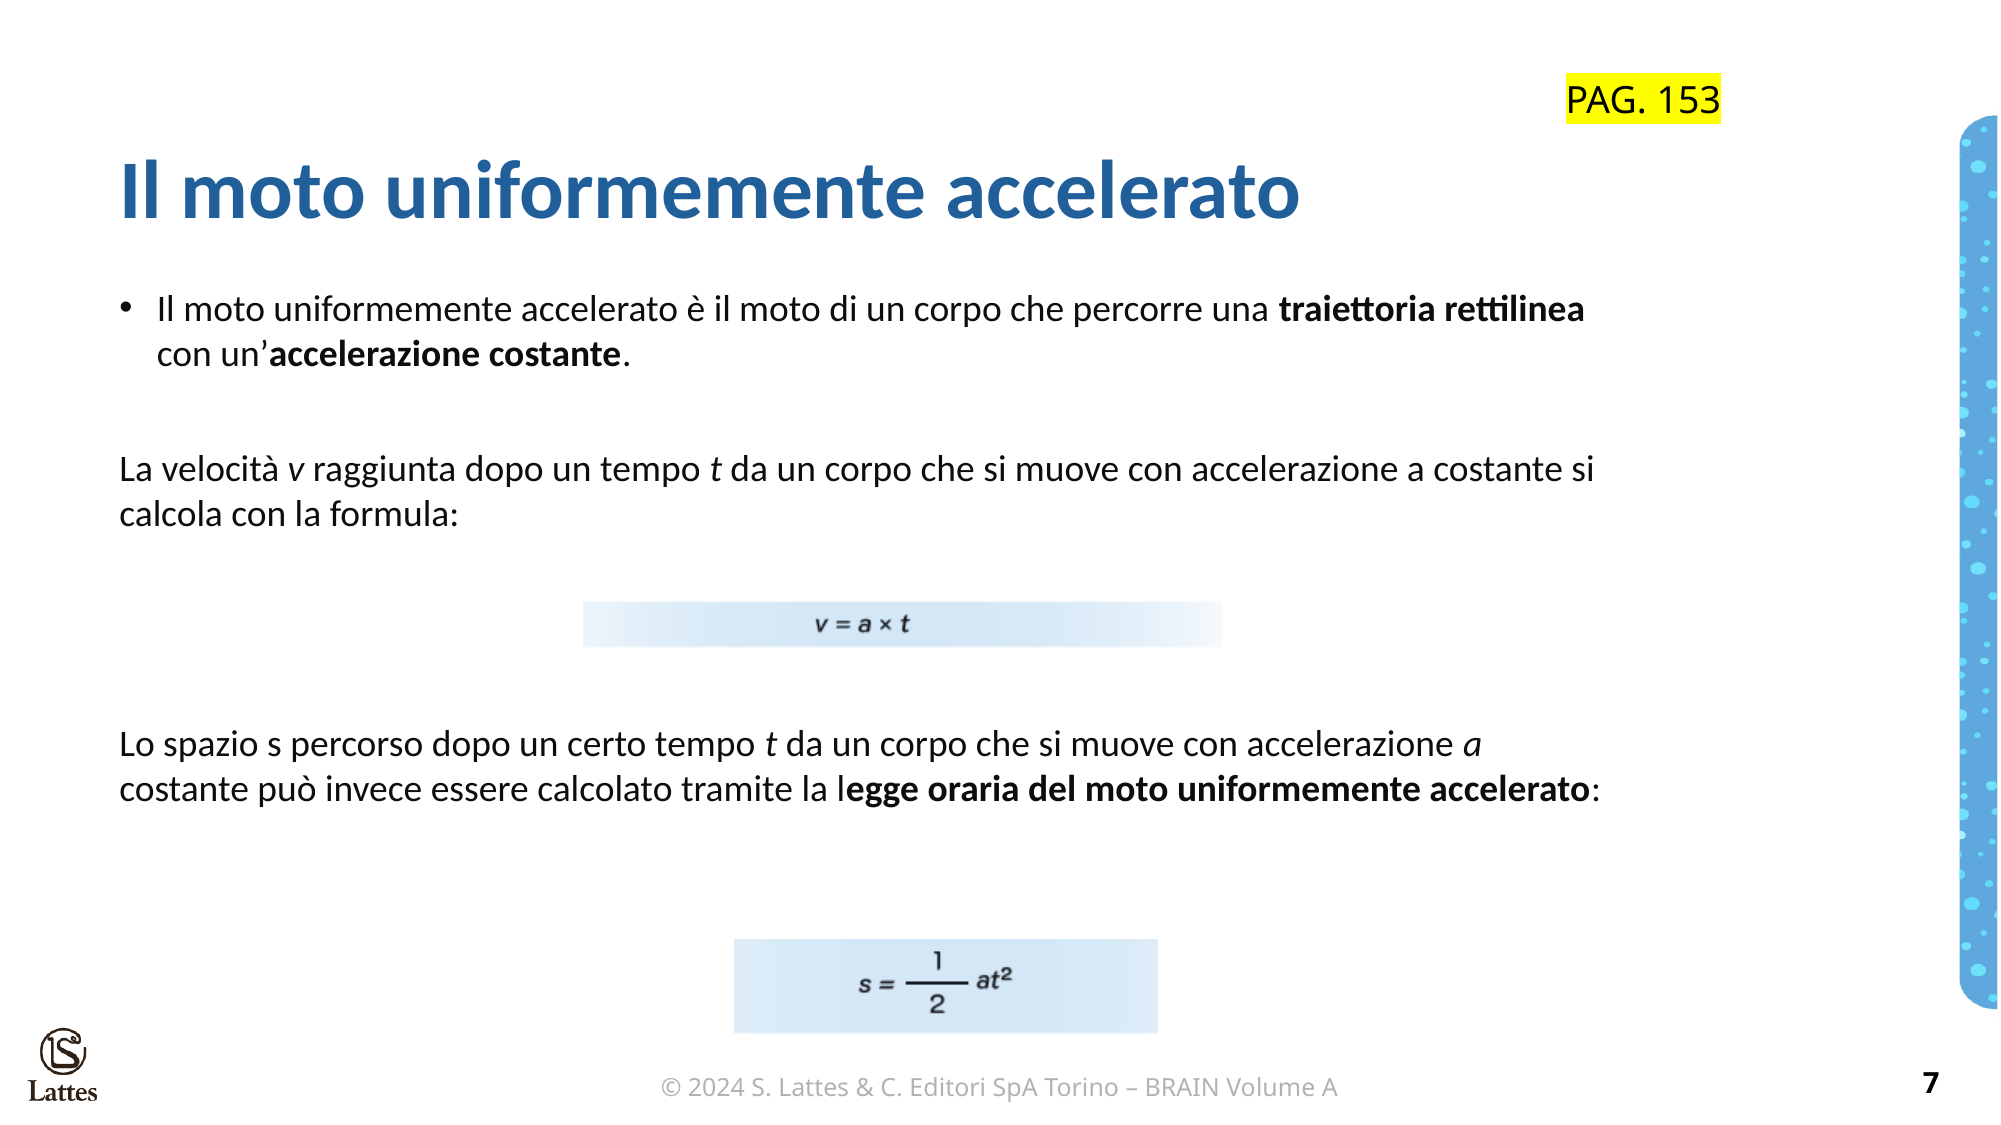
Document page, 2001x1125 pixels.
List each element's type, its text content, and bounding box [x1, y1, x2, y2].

picture [1955, 106, 2000, 1018]
picture [27, 1027, 97, 1101]
text_box PAG. 153 [1550, 68, 1907, 129]
text_box Il moto uniformemente accelerato è il moto di un corpo che percorre una traiettoria rettilinea con un’accelerazione costante. La velocità v raggiunta dopo un tempo t da un corpo che si muove con accelerazione a costante si calcola con la formula: Lo spazio s percorso dopo un certo tempo t da un corpo che si muove con accelerazione a costante può invece essere calcolato tramite la legge oraria del moto uniformemente accelerato: [104, 218, 1629, 1090]
picture [733, 938, 1159, 1034]
text_box Il moto uniformemente accelerato [104, 115, 1589, 218]
picture [583, 595, 1222, 655]
